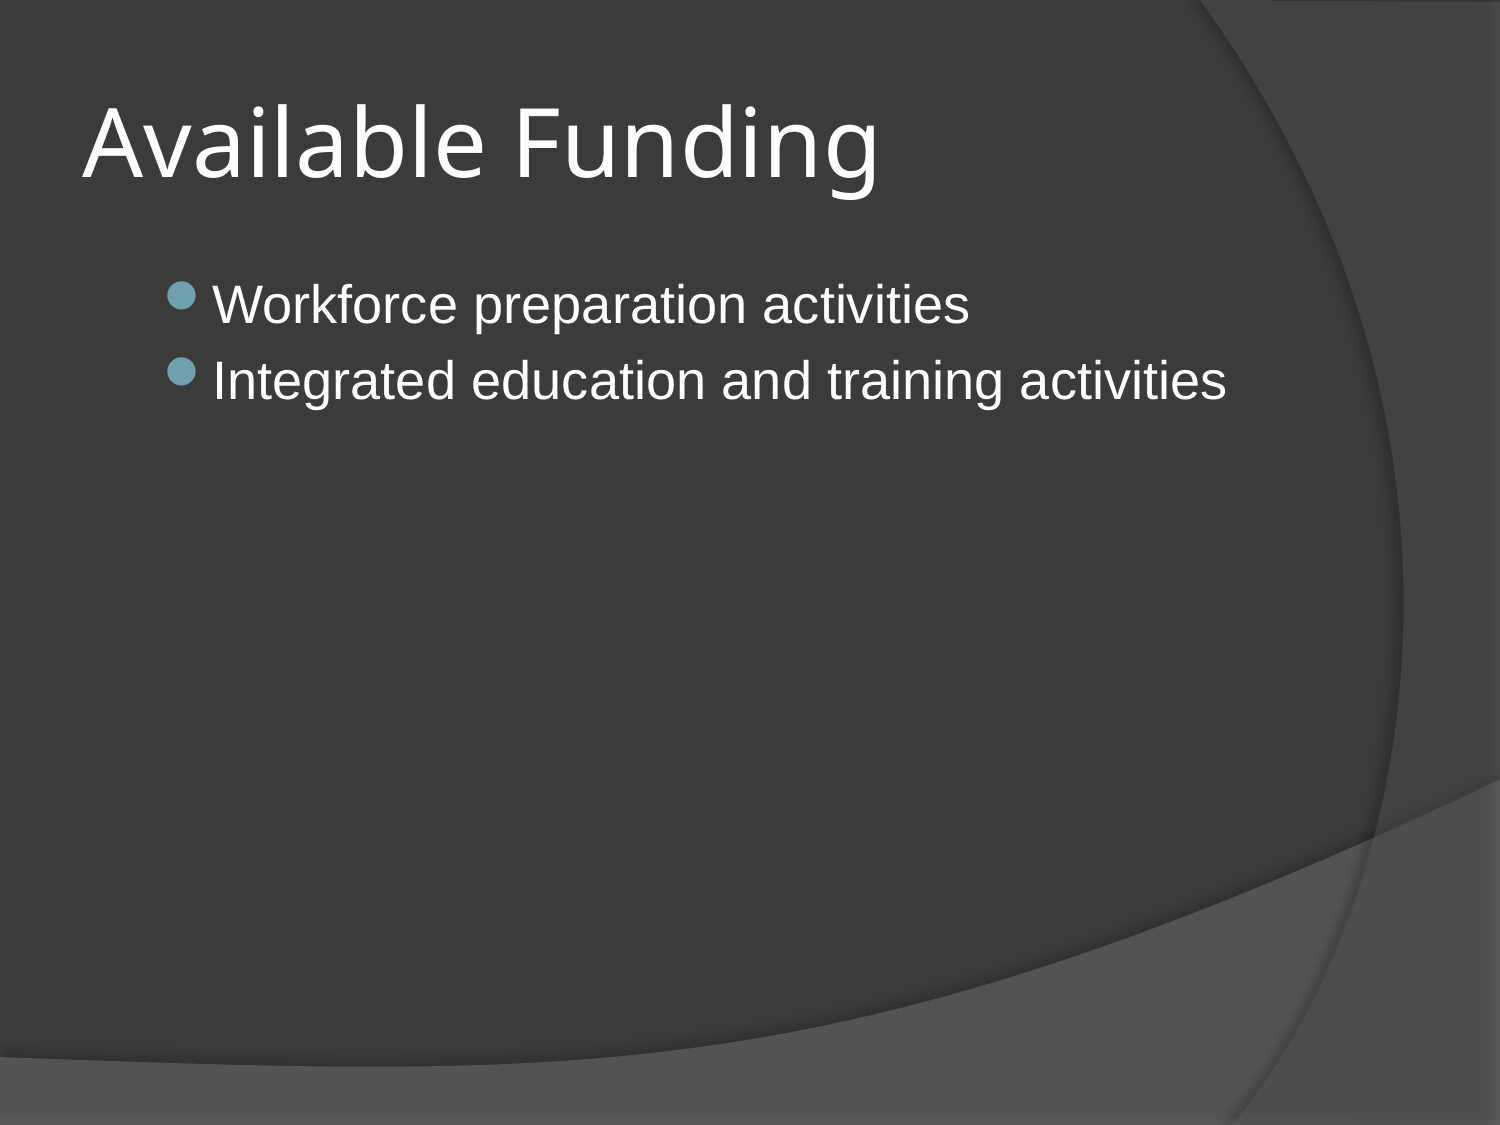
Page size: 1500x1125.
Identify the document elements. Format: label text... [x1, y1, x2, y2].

title Available Funding [75, 45, 1300, 233]
list Workforce preparation activities Integrated education and training activities [75, 262, 1300, 1005]
